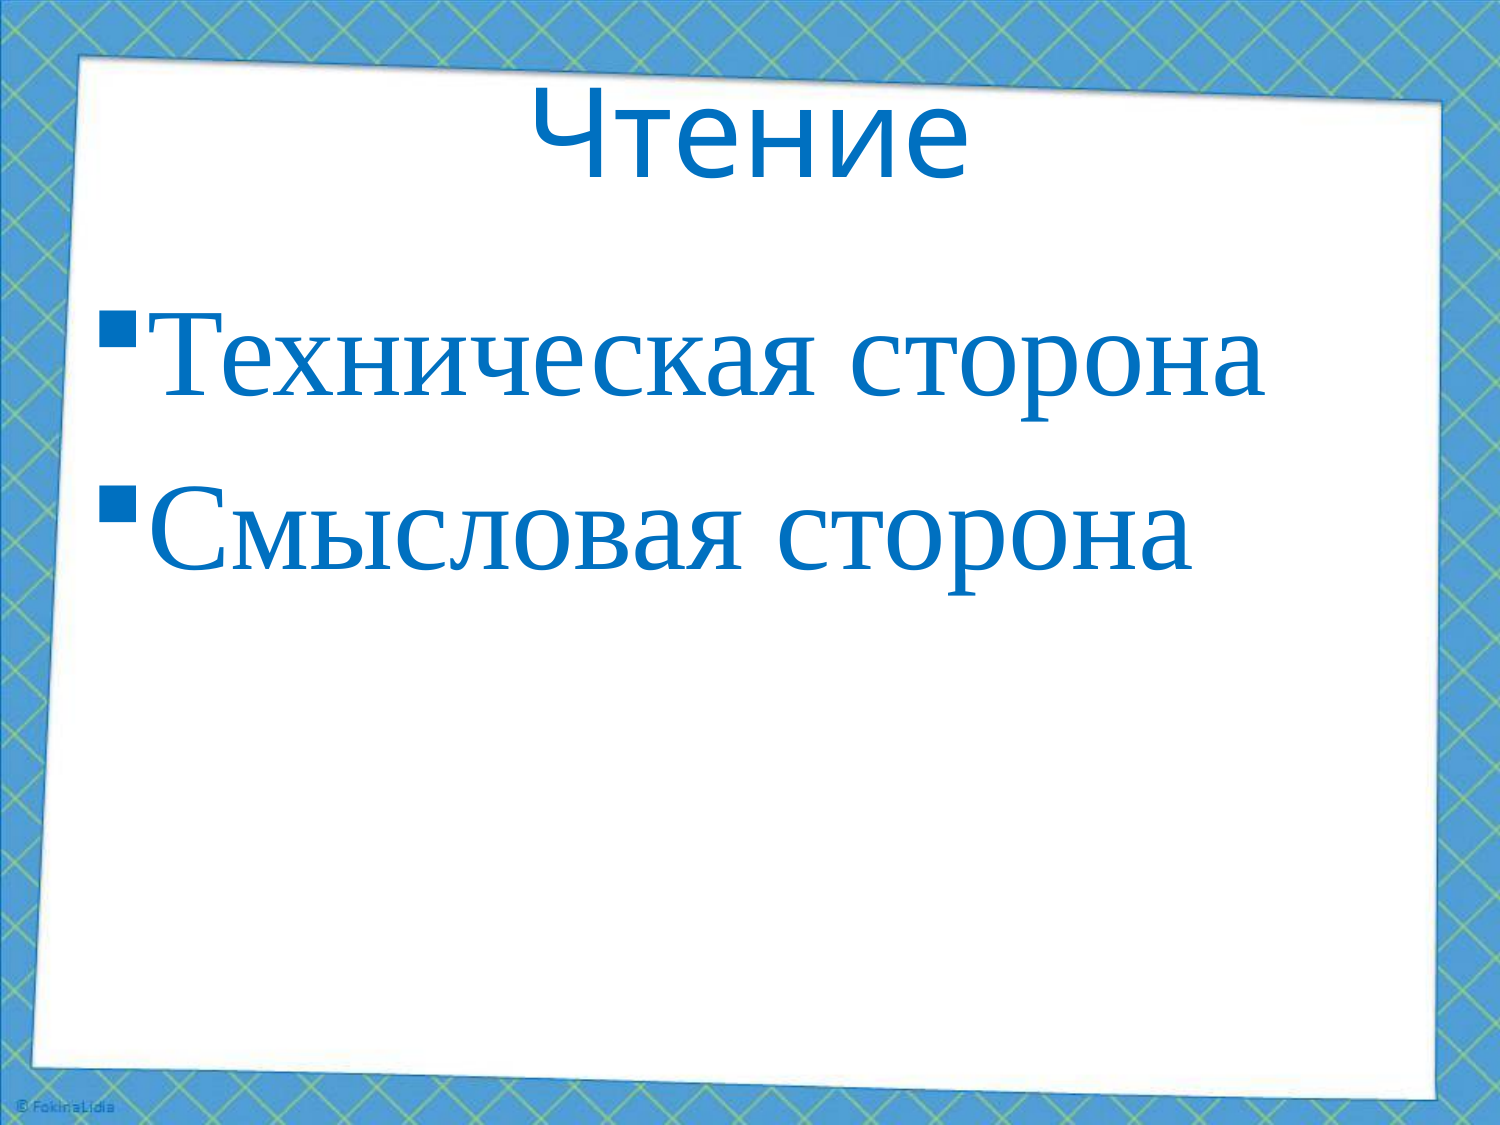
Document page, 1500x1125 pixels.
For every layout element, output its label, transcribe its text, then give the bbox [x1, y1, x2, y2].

title Чтение [75, 45, 1425, 233]
picture [0, 0, 1500, 1125]
list Техническая сторона Смысловая сторона [75, 262, 1425, 1005]
